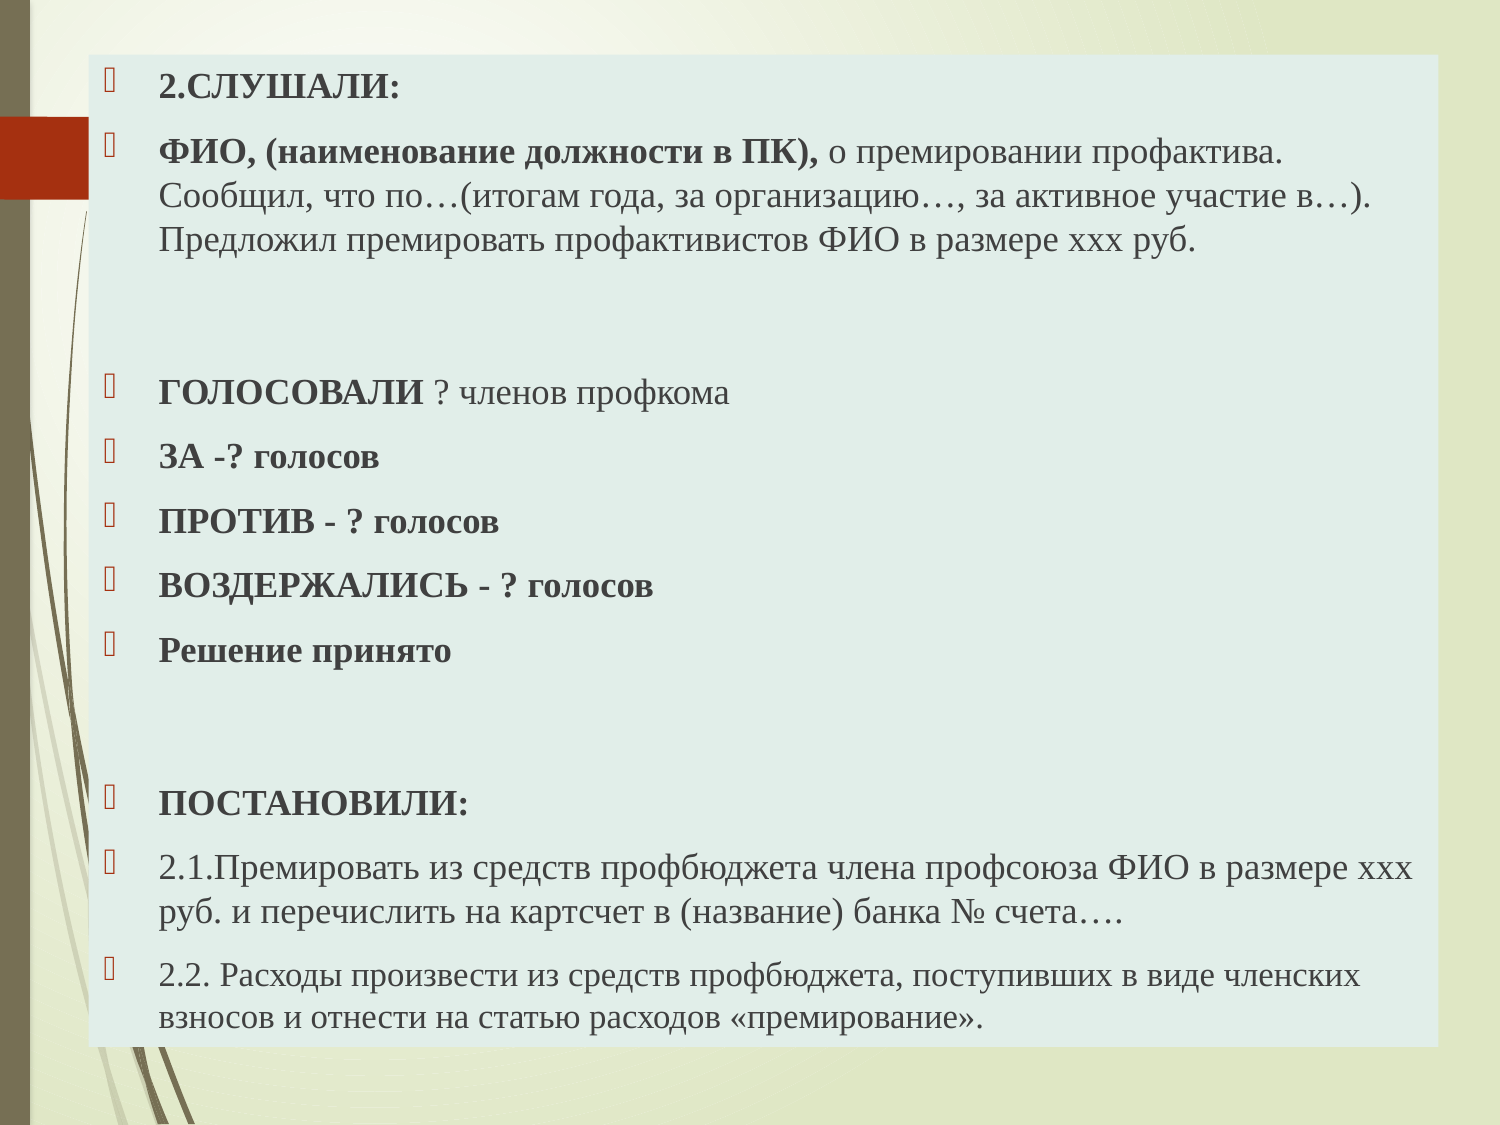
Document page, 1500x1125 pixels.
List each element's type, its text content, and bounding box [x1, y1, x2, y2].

list 2.СЛУШАЛИ: ФИО, (наименование должности в ПК), о премировании профактива. Сообщил, что по…(итогам года, за организацию…, за активное участие в…). Предложил премировать профактивистов ФИО в размере ххх руб. ГОЛОСОВАЛИ ? членов профкома ЗА -? голосов ПРОТИВ - ? голосов ВОЗДЕРЖАЛИСЬ - ? голосов Решение принято ПОСТАНОВИЛИ: 2.1.Премировать из средств профбюджета члена профсоюза ФИО в размере ххх руб. и перечислить на картсчет в (название) банка № счета…. 2.2. Расходы произвести из средств профбюджета, поступивших в виде членских взносов и отнести на статью расходов «премирование». [88, 54, 1439, 1047]
